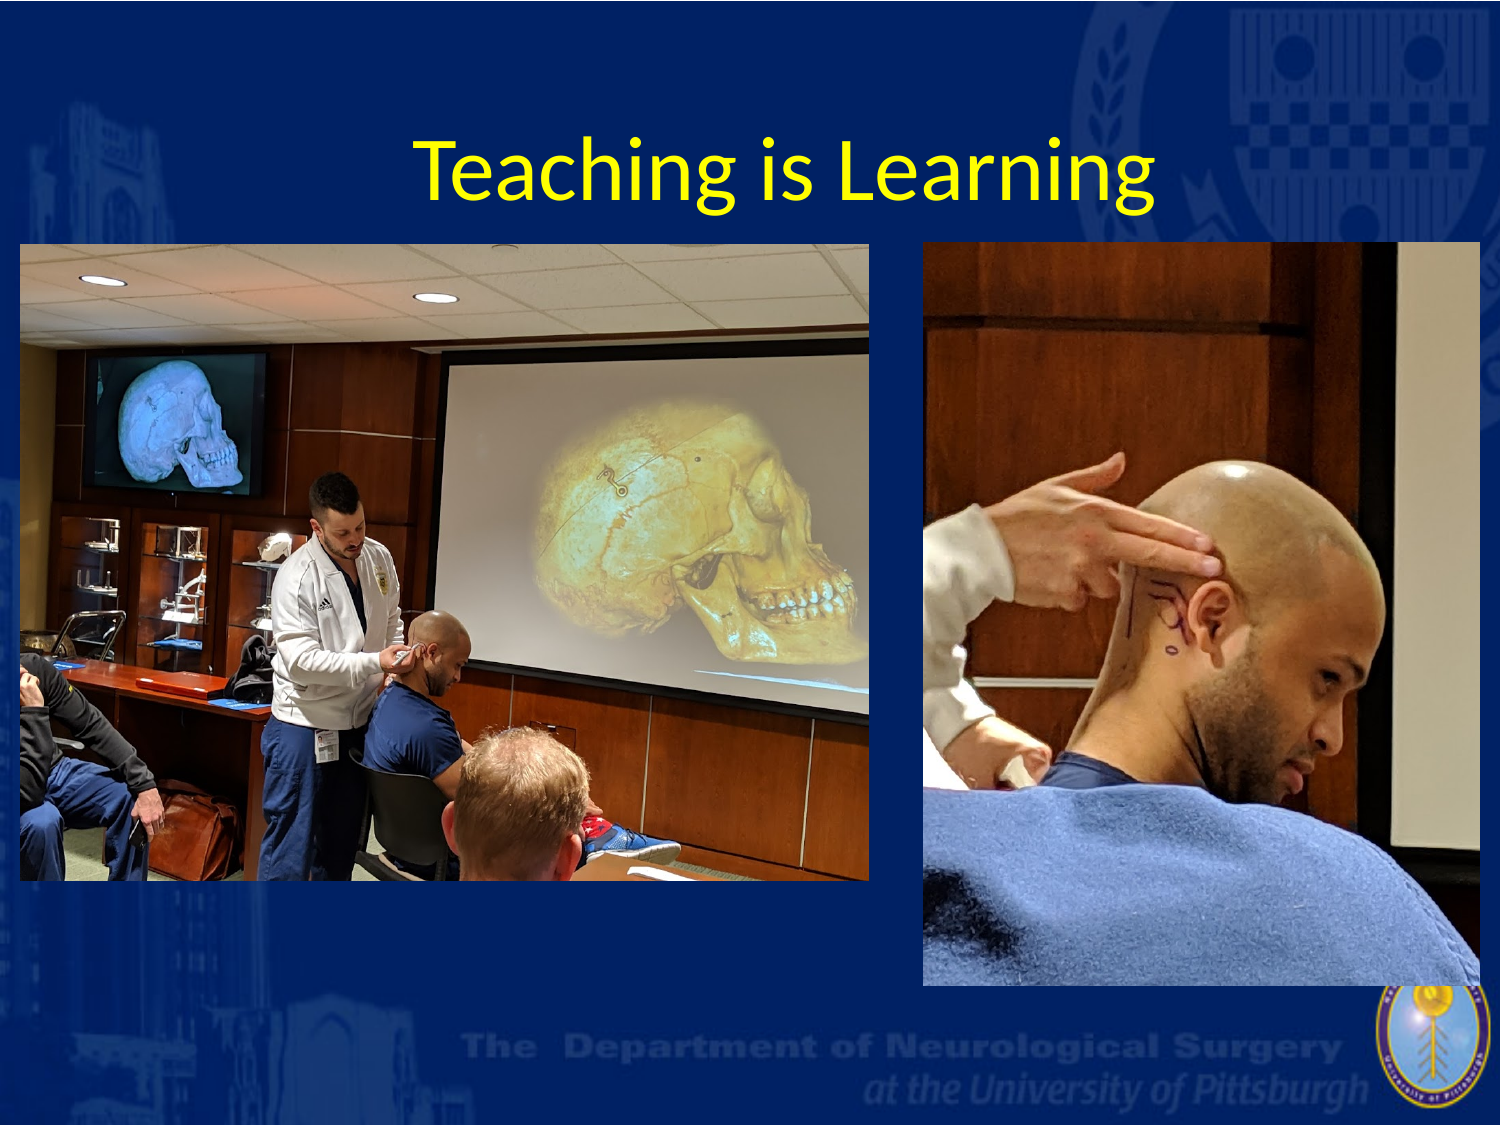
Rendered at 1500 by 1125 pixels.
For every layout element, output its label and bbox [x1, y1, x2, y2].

list [19, 244, 869, 881]
list [922, 242, 1481, 986]
picture [0, 0, 1500, 1125]
